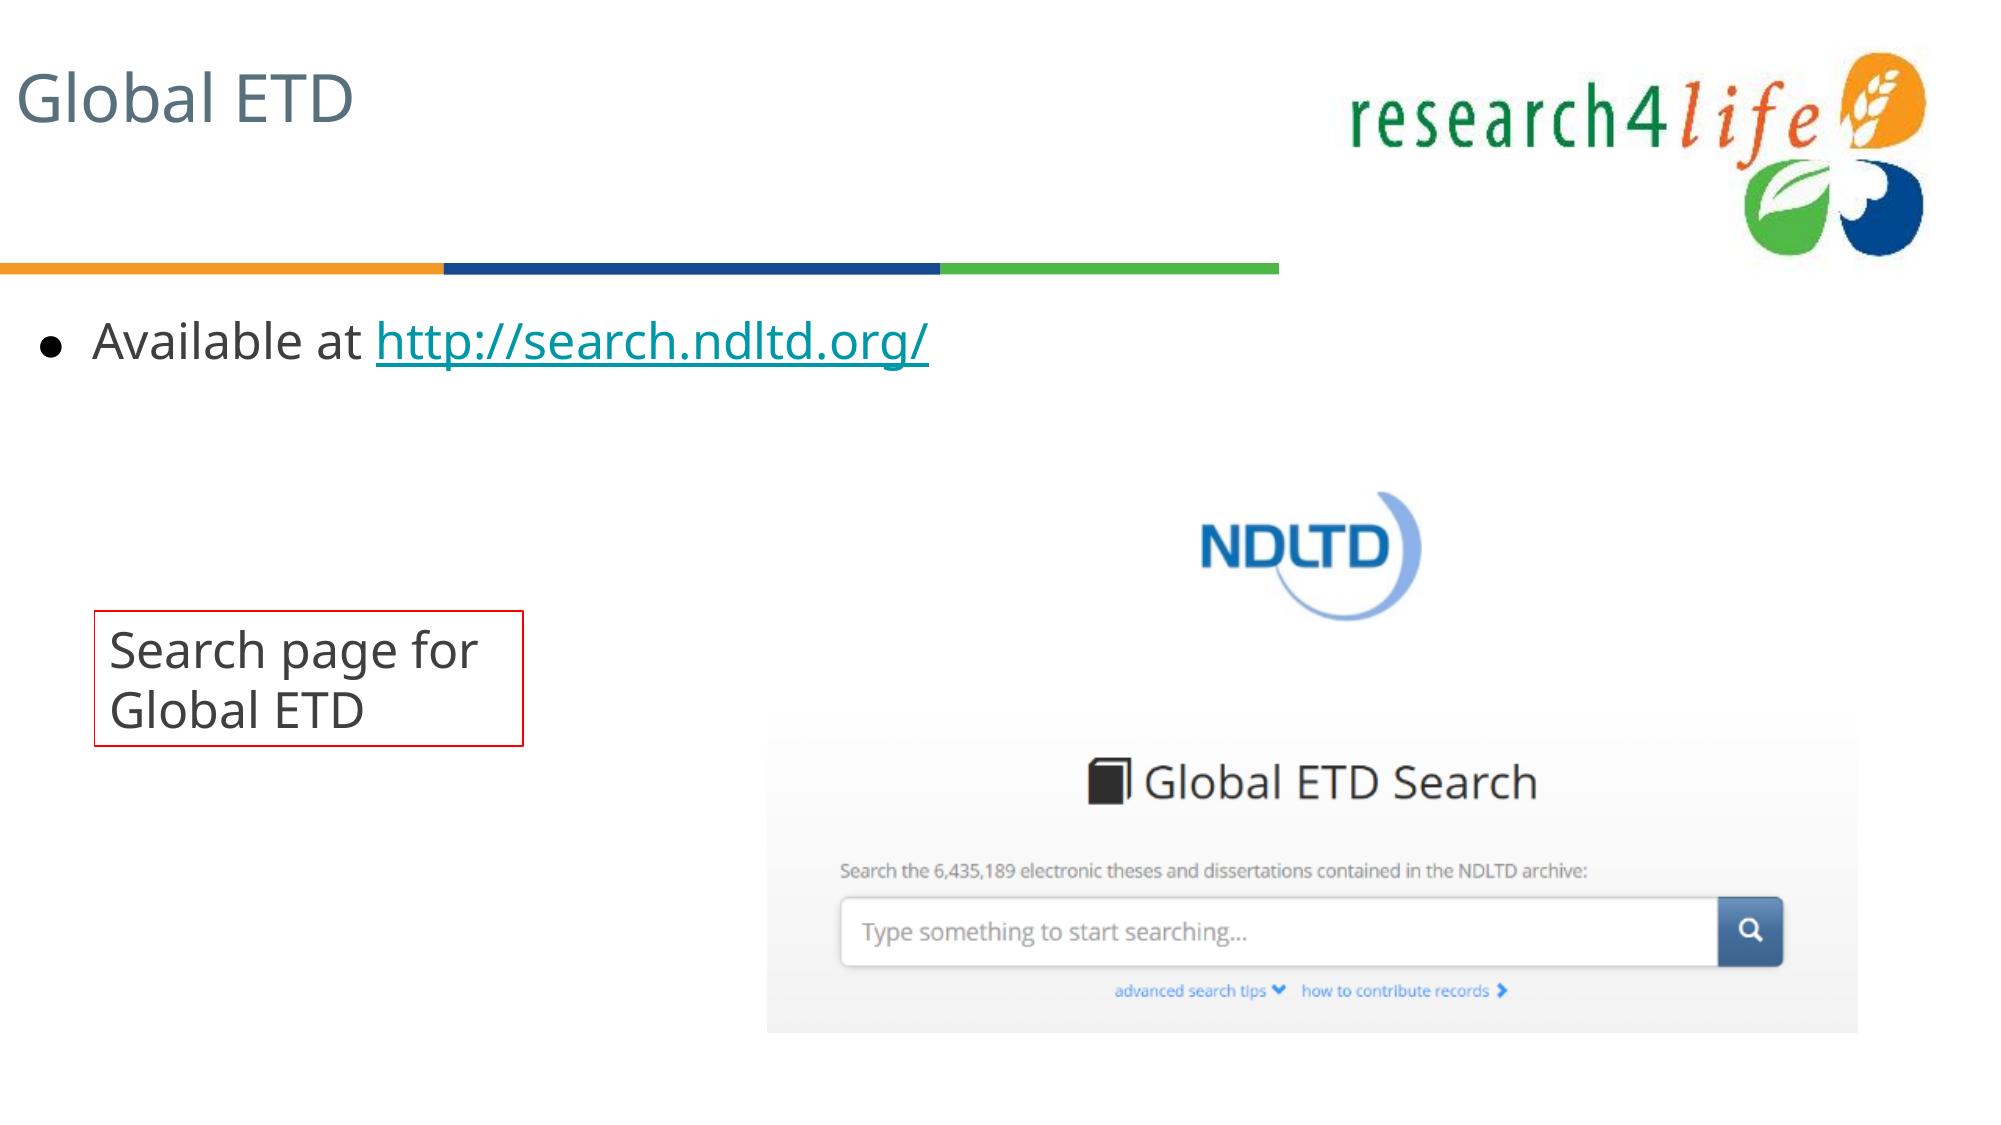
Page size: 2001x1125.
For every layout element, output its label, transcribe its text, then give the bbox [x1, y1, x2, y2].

list Available at http://search.ndltd.org/ [0, 302, 1727, 399]
picture [1279, 22, 2000, 285]
picture [766, 436, 1859, 1034]
title Global ETD [0, 56, 1200, 235]
text_box Search page for Global ETD [94, 610, 524, 746]
